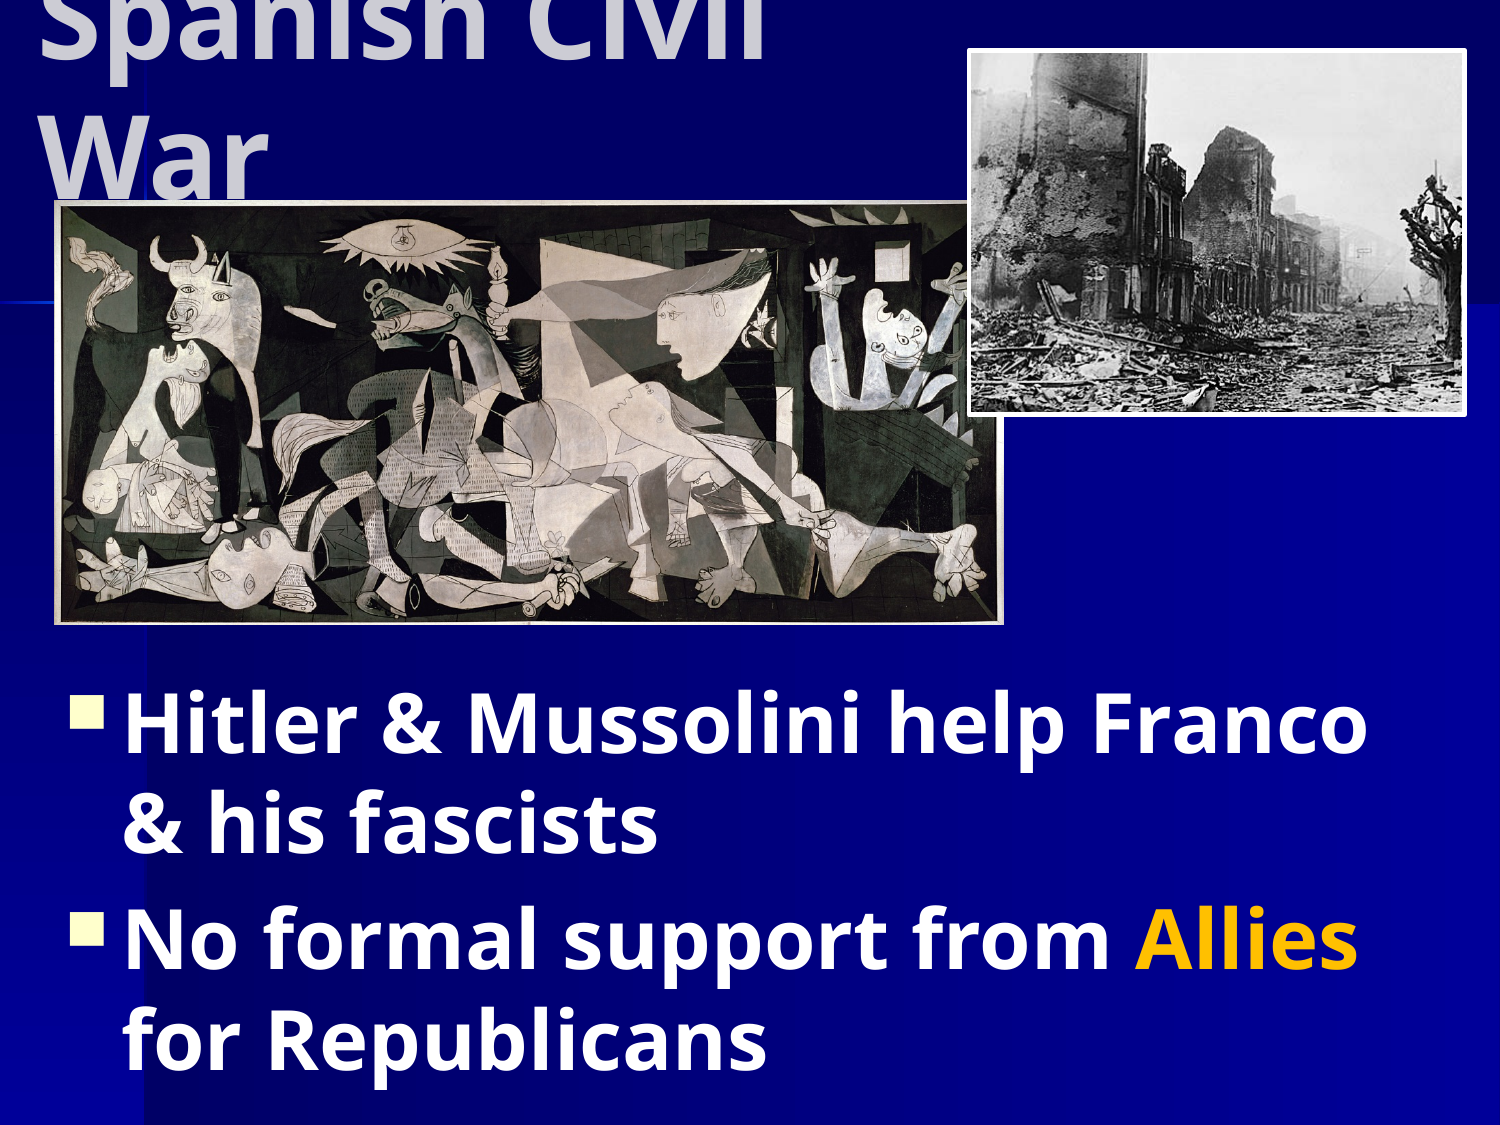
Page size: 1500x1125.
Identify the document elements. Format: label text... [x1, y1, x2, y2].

title Spanish Civil War [22, 0, 1036, 201]
picture [53, 52, 1463, 626]
list Hitler & Mussolini help Franco & his fascists No formal support from Allies for Republicans [49, 662, 1454, 1072]
